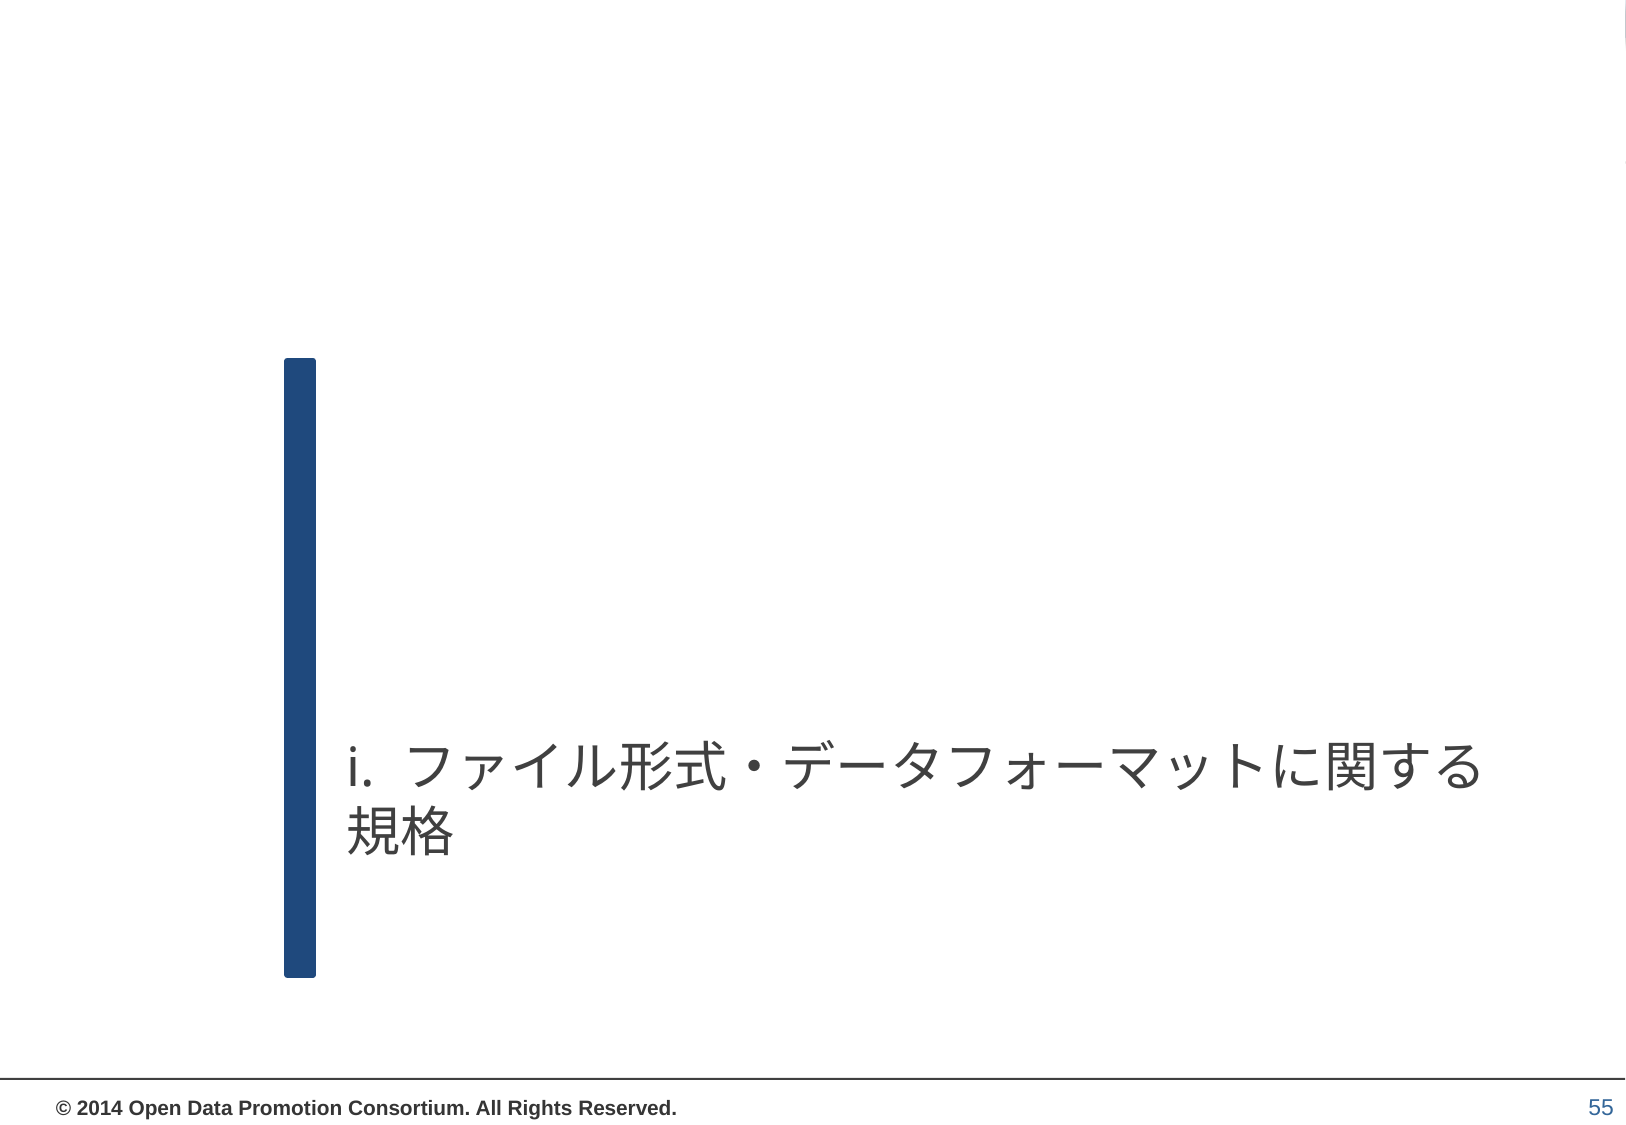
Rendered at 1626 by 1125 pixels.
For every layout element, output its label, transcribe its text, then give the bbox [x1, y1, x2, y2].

list i. ファイル形式・データフォーマットに関する規格 [346, 726, 1510, 974]
slide_number 55 [1557, 1082, 1625, 1125]
